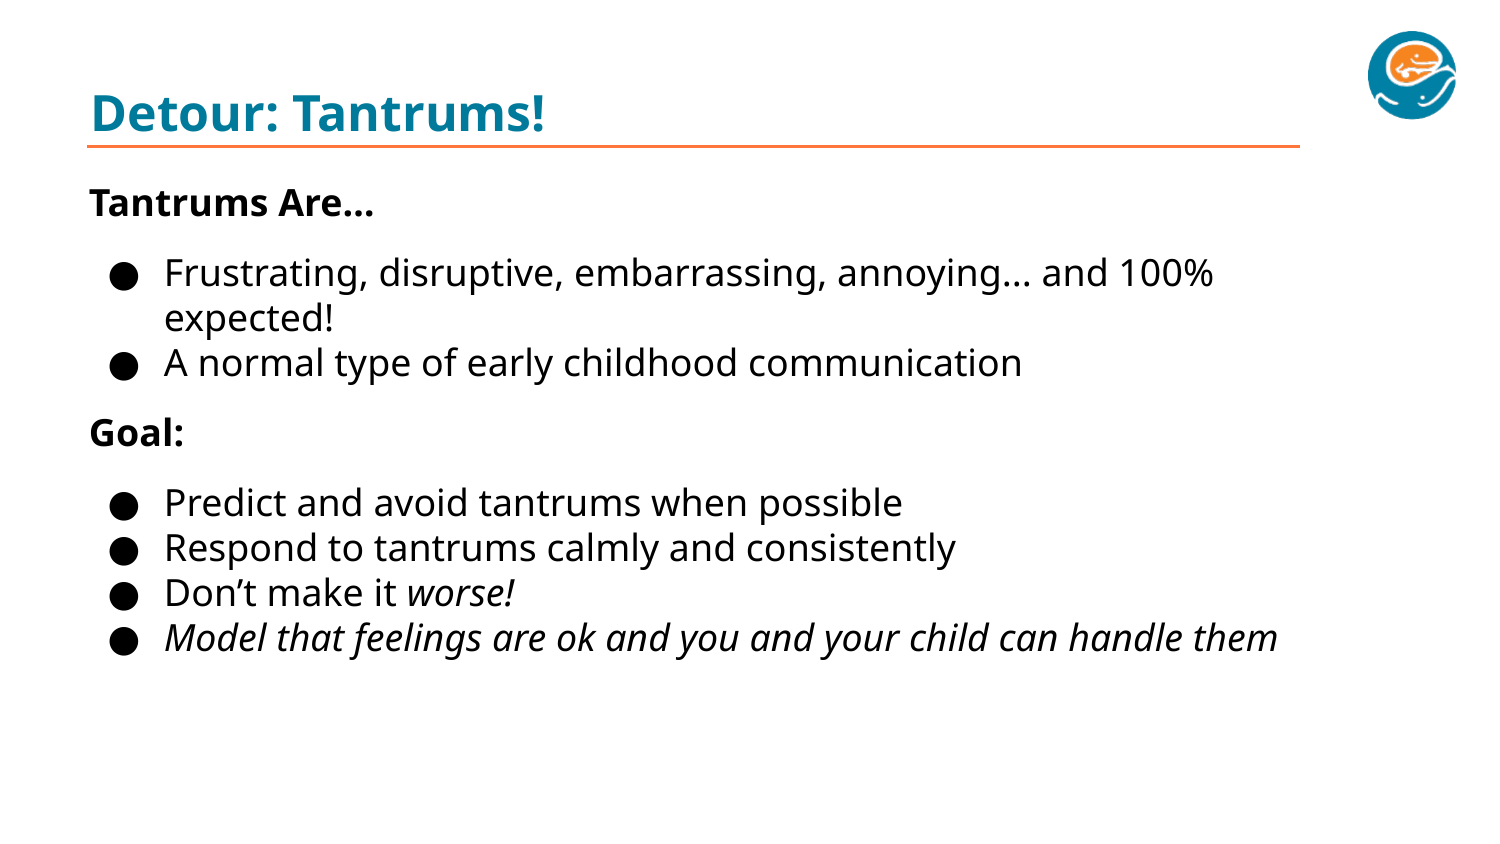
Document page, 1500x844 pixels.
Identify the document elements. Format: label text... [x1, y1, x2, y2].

list Tantrums Are… Frustrating, disruptive, embarrassing, annoying... and 100% expected! A normal type of early childhood communication Goal: Predict and avoid tantrums when possible Respond to tantrums calmly and consistently Don’t make it worse! Model that feelings are ok and you and your child can handle them [73, 171, 1325, 835]
list Detour: Tantrums! [75, 58, 1101, 134]
picture [1366, 23, 1463, 128]
